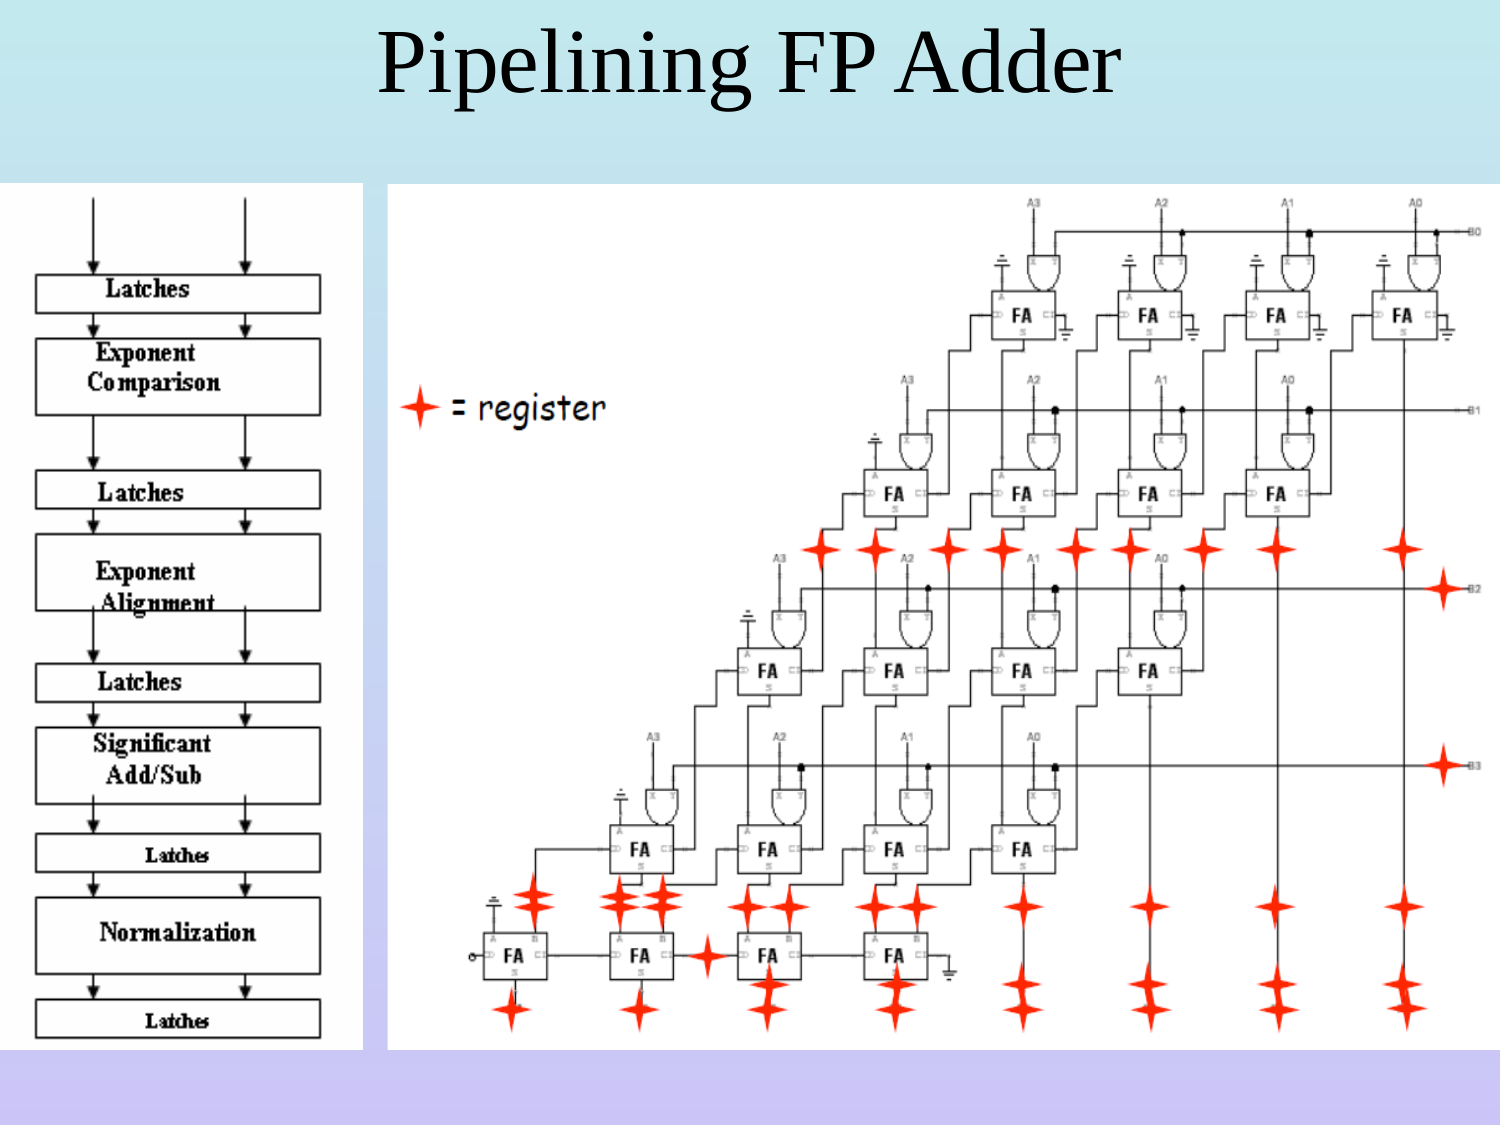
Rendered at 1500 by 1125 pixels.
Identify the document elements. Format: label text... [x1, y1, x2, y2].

picture [0, 183, 363, 1051]
picture [387, 184, 1500, 1051]
title Pipelining FP Adder [75, 0, 1425, 150]
